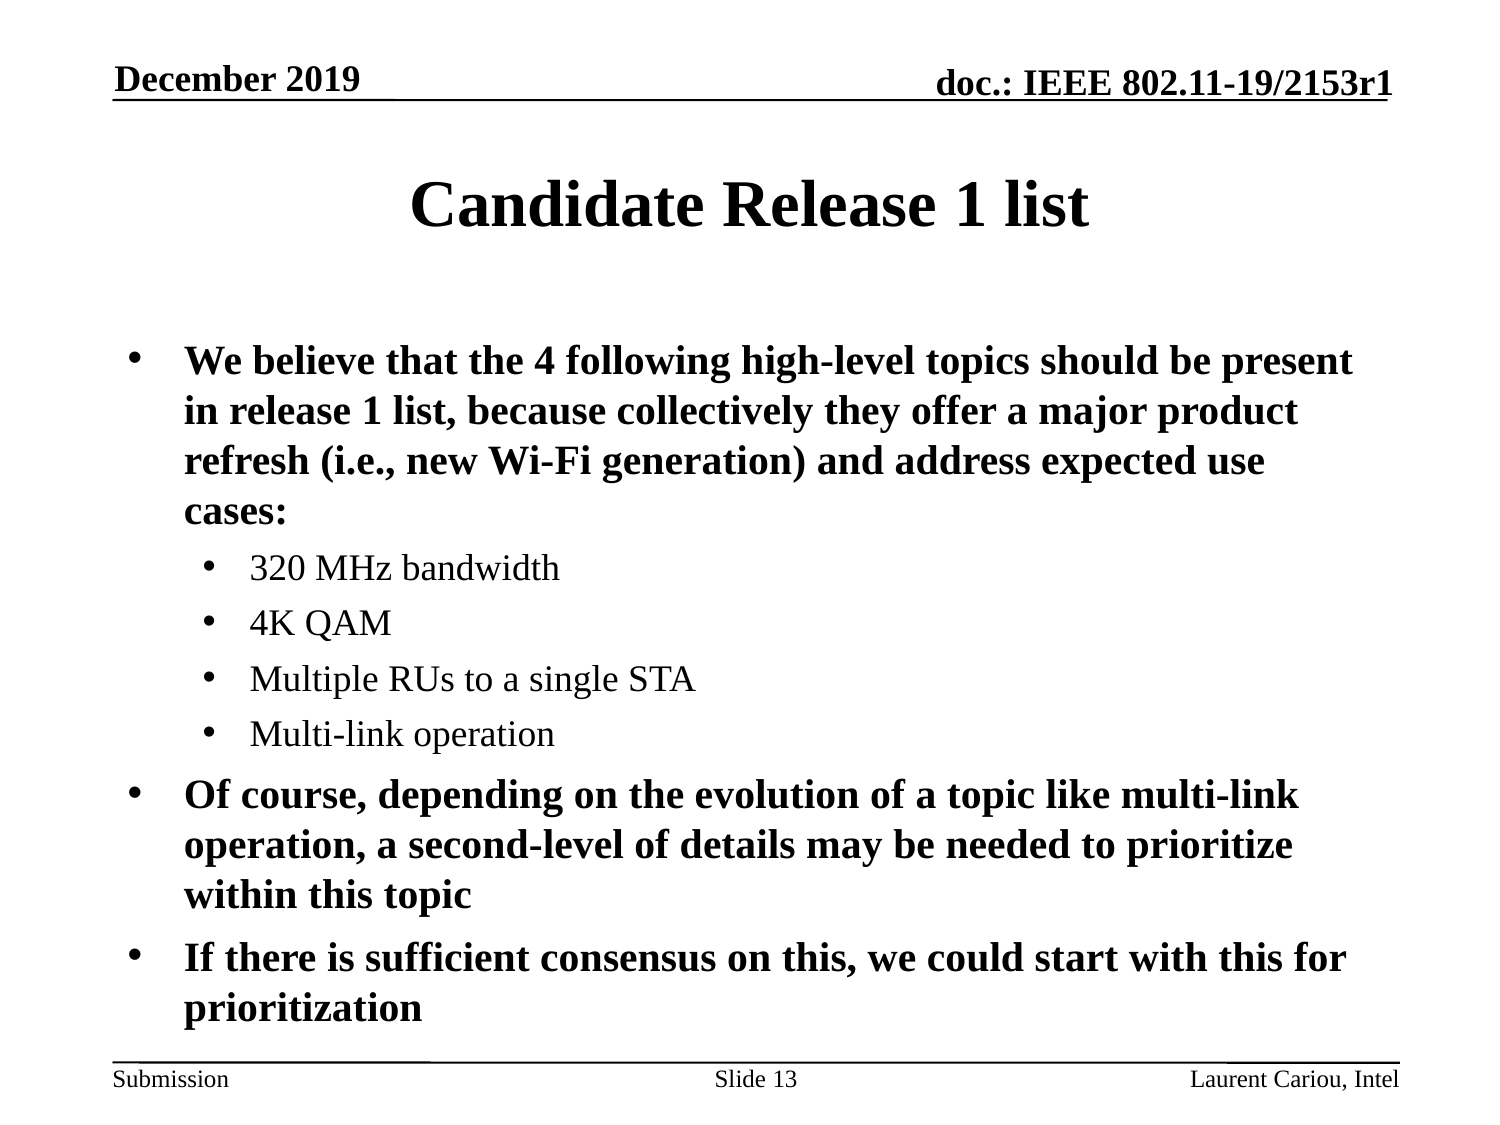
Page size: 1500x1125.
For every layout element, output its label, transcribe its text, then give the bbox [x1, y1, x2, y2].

slide_number Slide 13 [712, 1061, 800, 1123]
footer Laurent Cariou, Intel [877, 1061, 1401, 1093]
list We believe that the 4 following high-level topics should be present in release 1 list, because collectively they offer a major product refresh (i.e., new Wi-Fi generation) and address expected use cases: 320 MHz bandwidth 4K QAM Multiple RUs to a single STA Multi-link operation Of course, depending on the evolution of a topic like multi-link operation, a second-level of details may be needed to prioritize within this topic If there is sufficient consensus on this, we could start with this for prioritization [112, 324, 1388, 1000]
title Candidate Release 1 list [112, 112, 1388, 288]
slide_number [114, 54, 423, 100]
